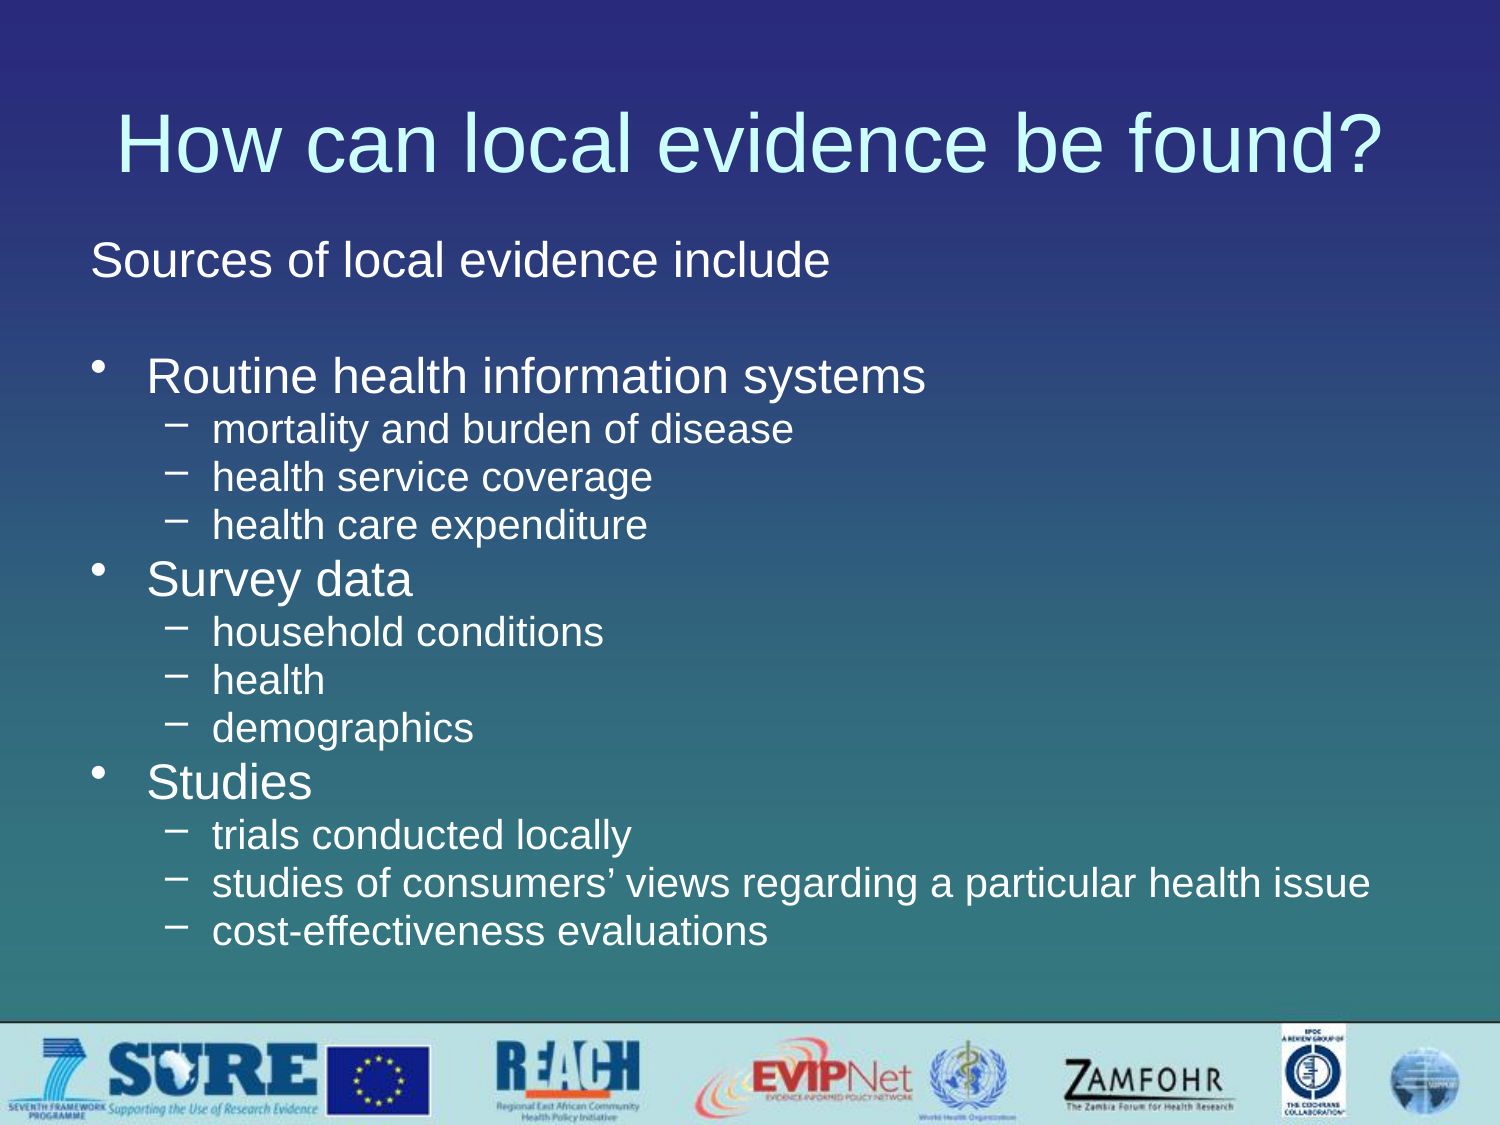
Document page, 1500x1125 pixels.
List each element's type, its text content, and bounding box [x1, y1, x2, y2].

list Sources of local evidence include Routine health information systems mortality and burden of disease health service coverage health care expenditure Survey data household conditions health demographics Studies trials conducted locally studies of consumers’ views regarding a particular health issue cost-effectiveness evaluations [74, 231, 1426, 1012]
title How can local evidence be found? [74, 44, 1426, 231]
picture [0, 0, 1500, 1125]
